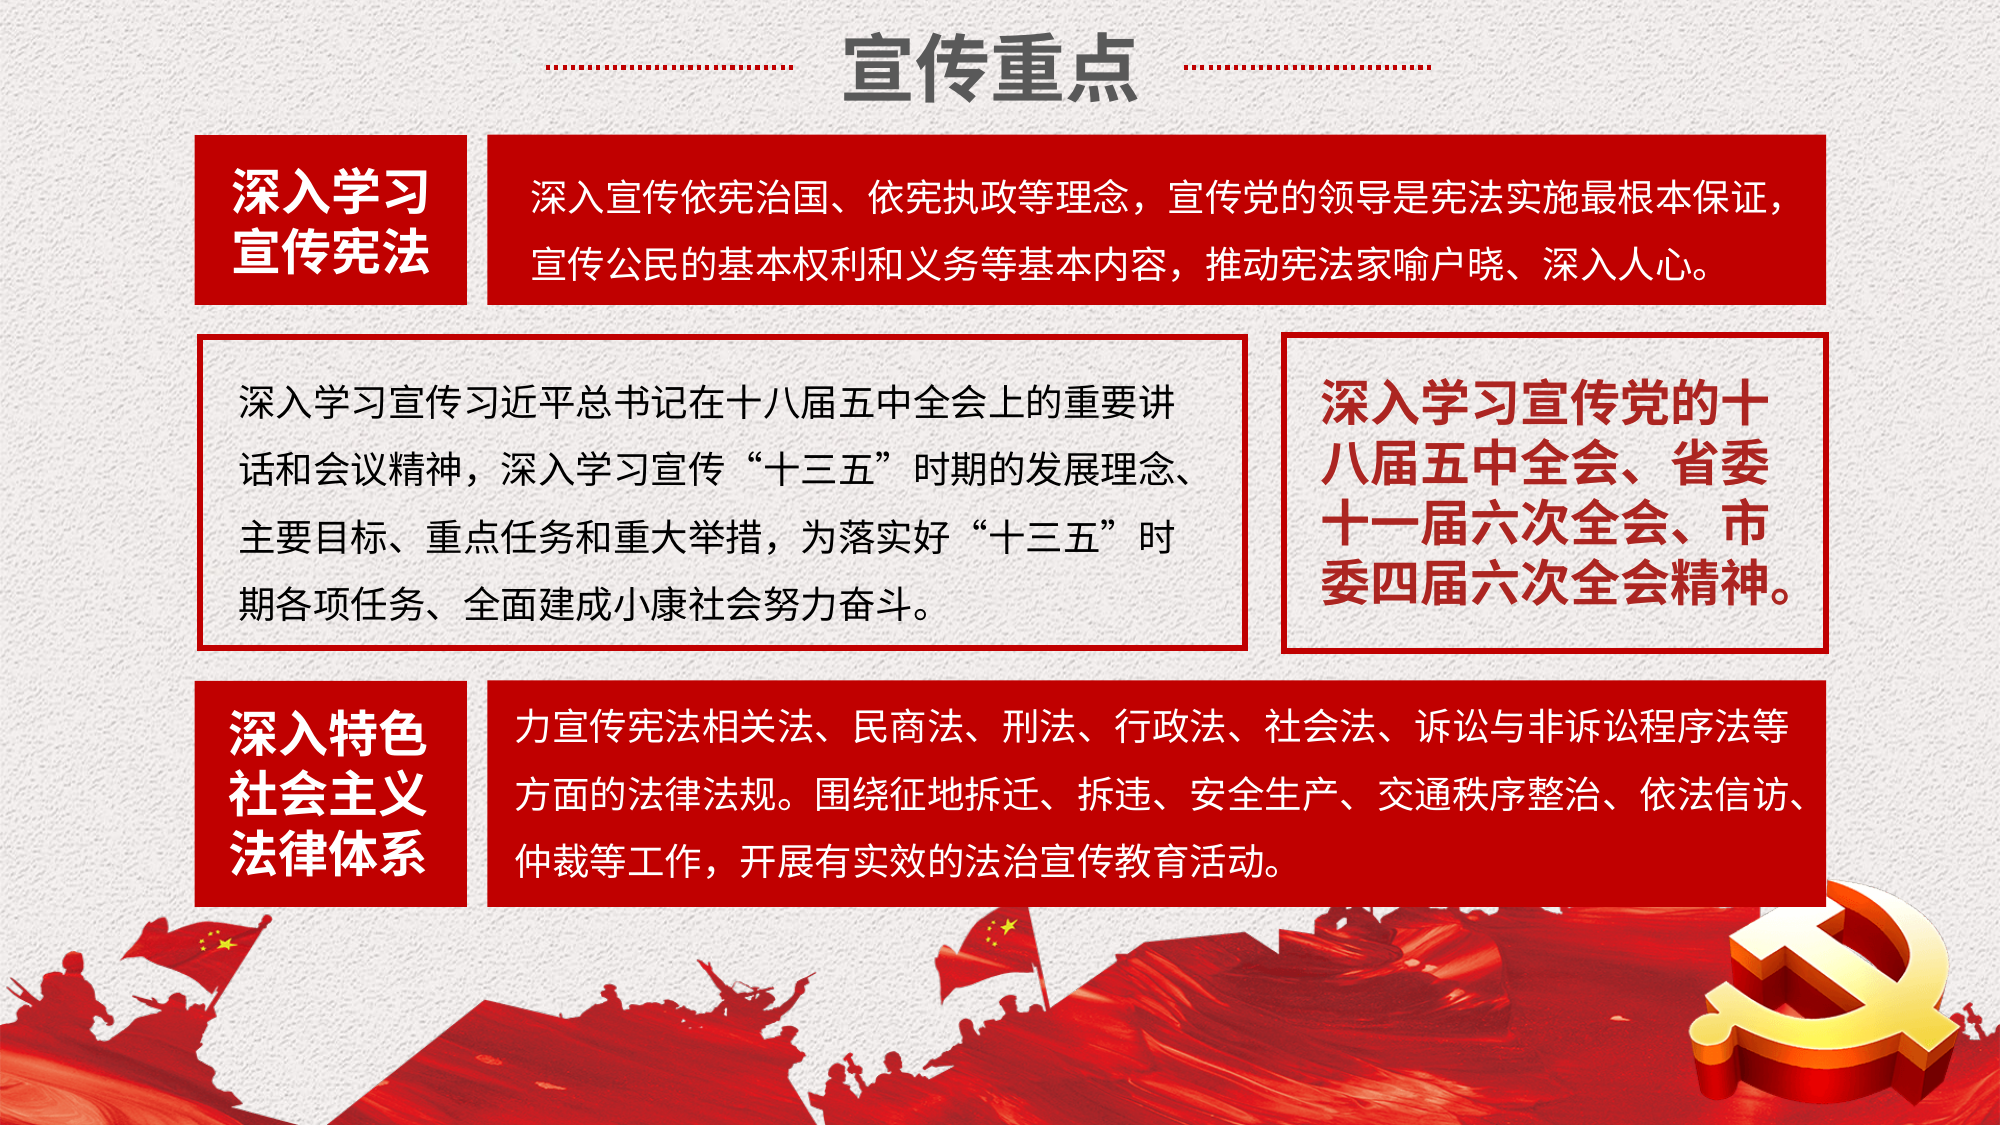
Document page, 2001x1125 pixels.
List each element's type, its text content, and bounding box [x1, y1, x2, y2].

text_box 宣传重点 [825, 14, 1156, 120]
text_box [486, 134, 1827, 306]
picture [0, 0, 2000, 1125]
text_box [1283, 334, 1827, 652]
text_box 深入学习 宣传宪法 [216, 152, 446, 288]
text_box [199, 336, 1246, 649]
text_box 深入特色社会主义法律体系 [214, 695, 467, 890]
text_box 深入学习宣传党的十八届五中全会、省委十一届六次全会、市委四届六次全会精神。 [1305, 363, 1805, 619]
text_box [193, 680, 468, 908]
text_box [486, 679, 1827, 908]
text_box [193, 134, 468, 306]
text_box 力宣传宪法相关法、民商法、刑法、行政法、社会法、诉讼与非诉讼程序法等方面的法律法规。围绕征地拆迁、拆违、安全生产、交通秩序整治、依法信访、仲裁等工作，开展有实效的法治宣传教育活动。 [499, 673, 1839, 891]
text_box 深入宣传依宪治国、依宪执政等理念，宣传党的领导是宪法实施最根本保证，宣传公民的基本权利和义务等基本内容，推动宪法家喻户晓、深入人心。 [515, 144, 1798, 294]
